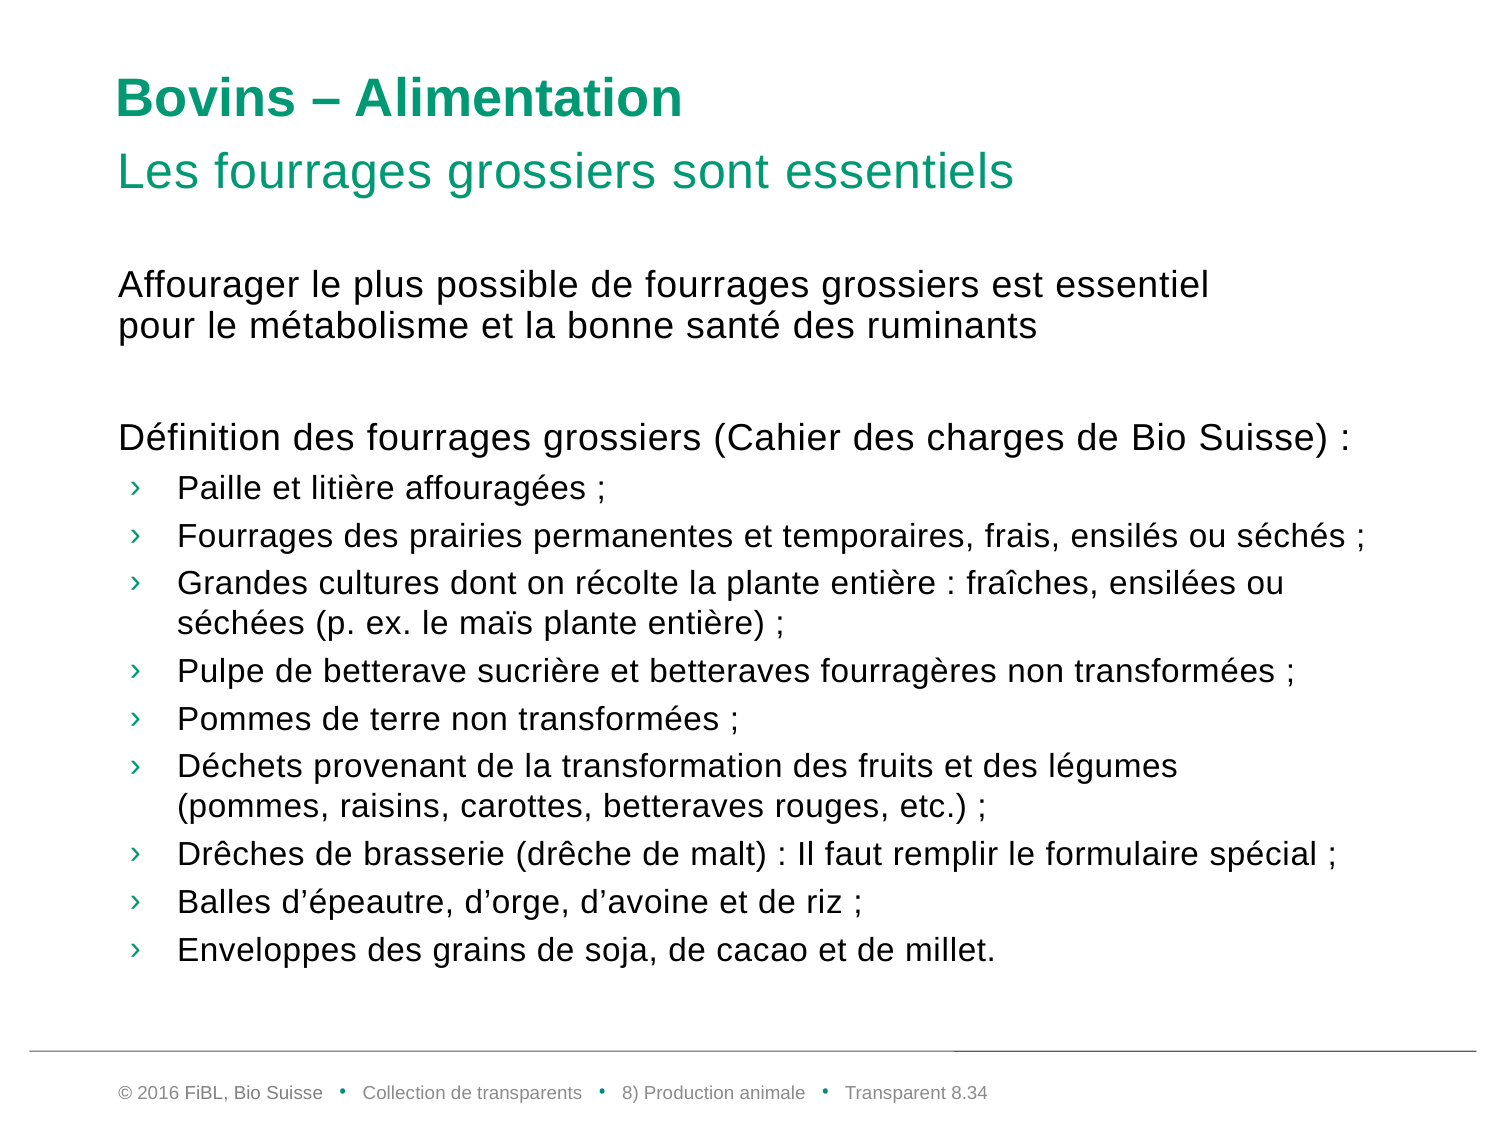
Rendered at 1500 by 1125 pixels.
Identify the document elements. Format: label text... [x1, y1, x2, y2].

list Les fourrages grossiers sont essentiels [101, 137, 1397, 211]
footer © 2016 FiBL, Bio Suisse • Collection de transparents • 8) Production animale • Transparent 8.33 [103, 1055, 1140, 1125]
title Bovins – Alimentation [100, 59, 1397, 138]
list Affourager le plus possible de fourrages grossiers est essentiel pour le métabolisme et la bonne santé des ruminants Définition des fourrages grossiers (Cahier des charges de Bio Suisse) : Paille et litière affouragées ; Fourrages des prairies permanentes et temporaires, frais, ensilés ou séchés ; Grandes cultures dont on récolte la plante entière : fraîches, ensilées ou séchées (p. ex. le maïs plante entière) ; Pulpe de betterave sucrière et betteraves fourragères non transformées ; Pommes de terre non transformées ; Déchets provenant de la transformation des fruits et des légumes (pommes, raisins, carottes, betteraves rouges, etc.) ; Drêches de brasserie (drêche de malt) : Il faut remplir le formulaire spécial ; Balles d’épeautre, d’orge, d’avoine et de riz ; Enveloppes des grains de soja, de cacao et de millet. [103, 257, 1397, 985]
